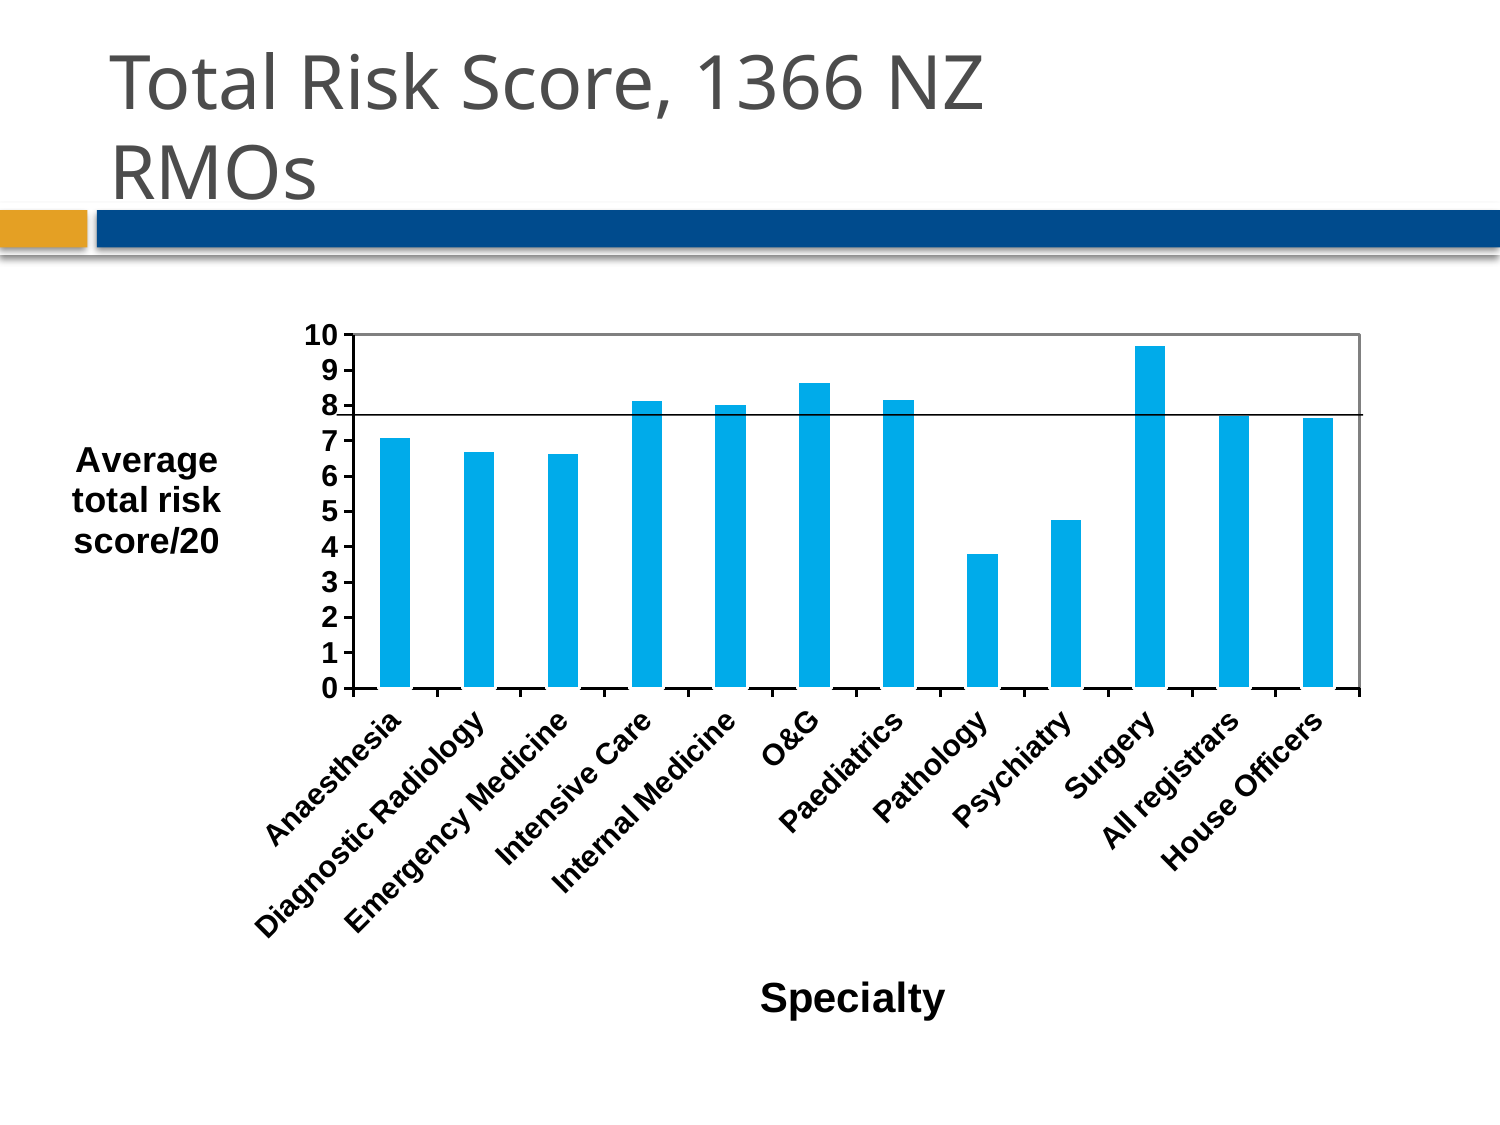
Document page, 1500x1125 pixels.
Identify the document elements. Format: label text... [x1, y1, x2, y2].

chart [53, 282, 1447, 1038]
title Total Risk Score, 1366 NZ RMOs [94, 30, 1179, 219]
